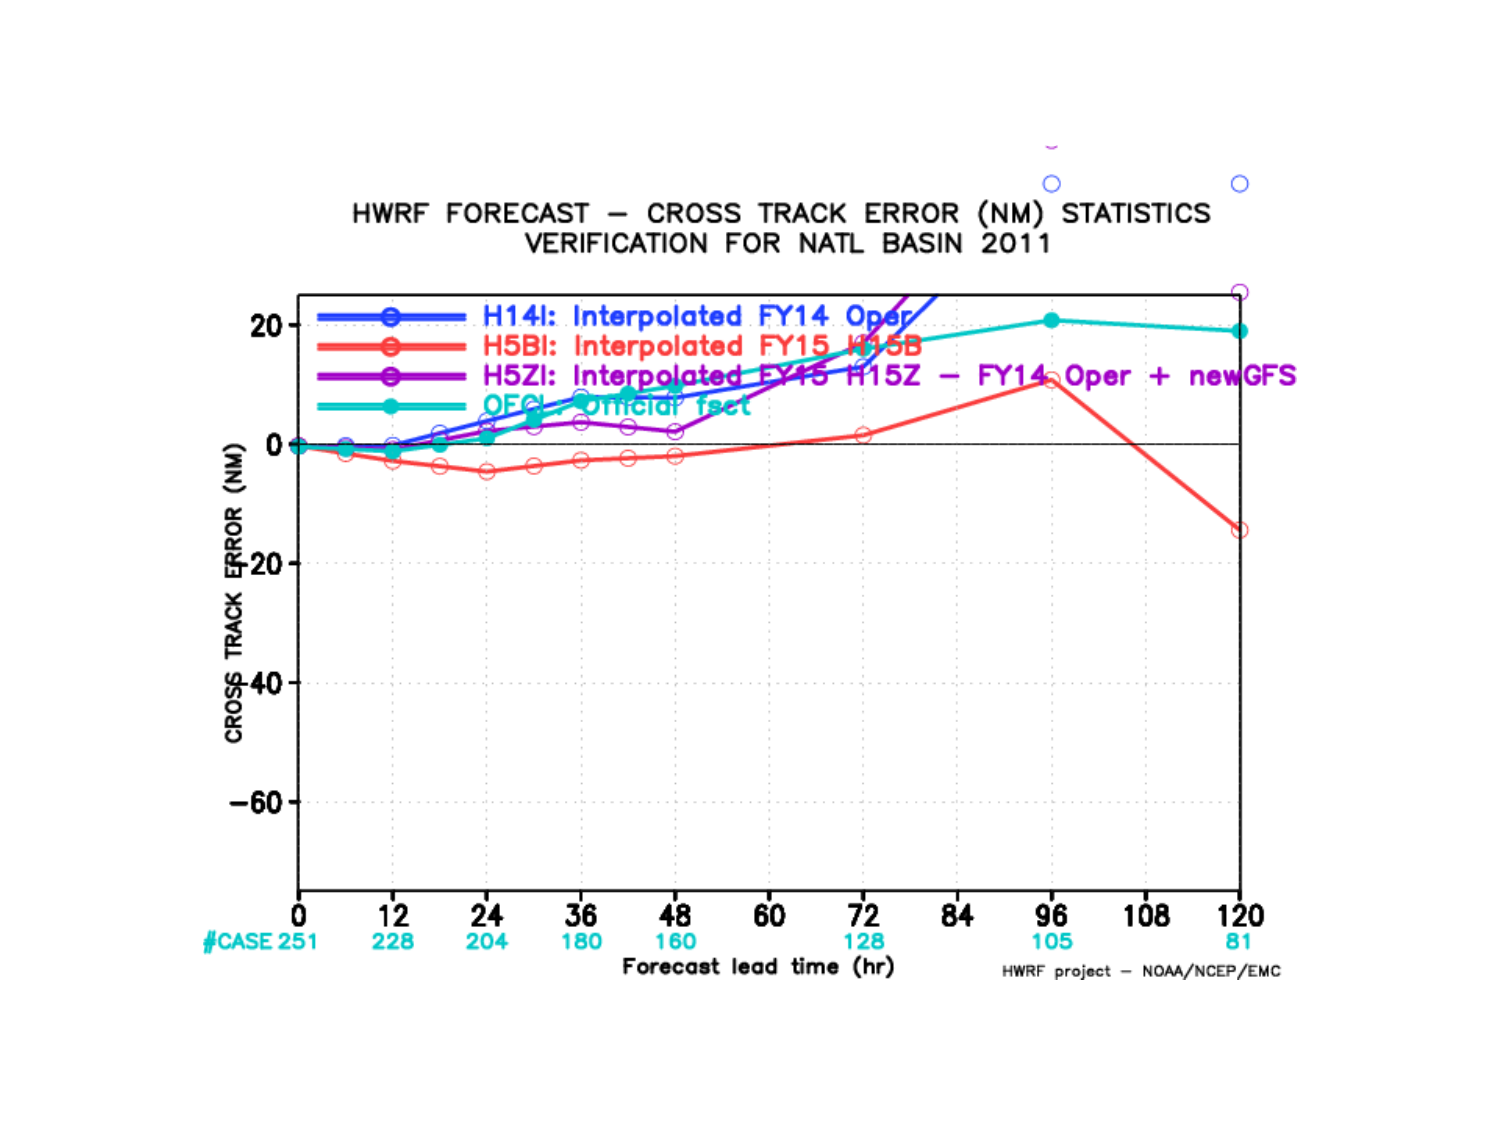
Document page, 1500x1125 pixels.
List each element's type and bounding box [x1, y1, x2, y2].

picture [202, 144, 1298, 981]
